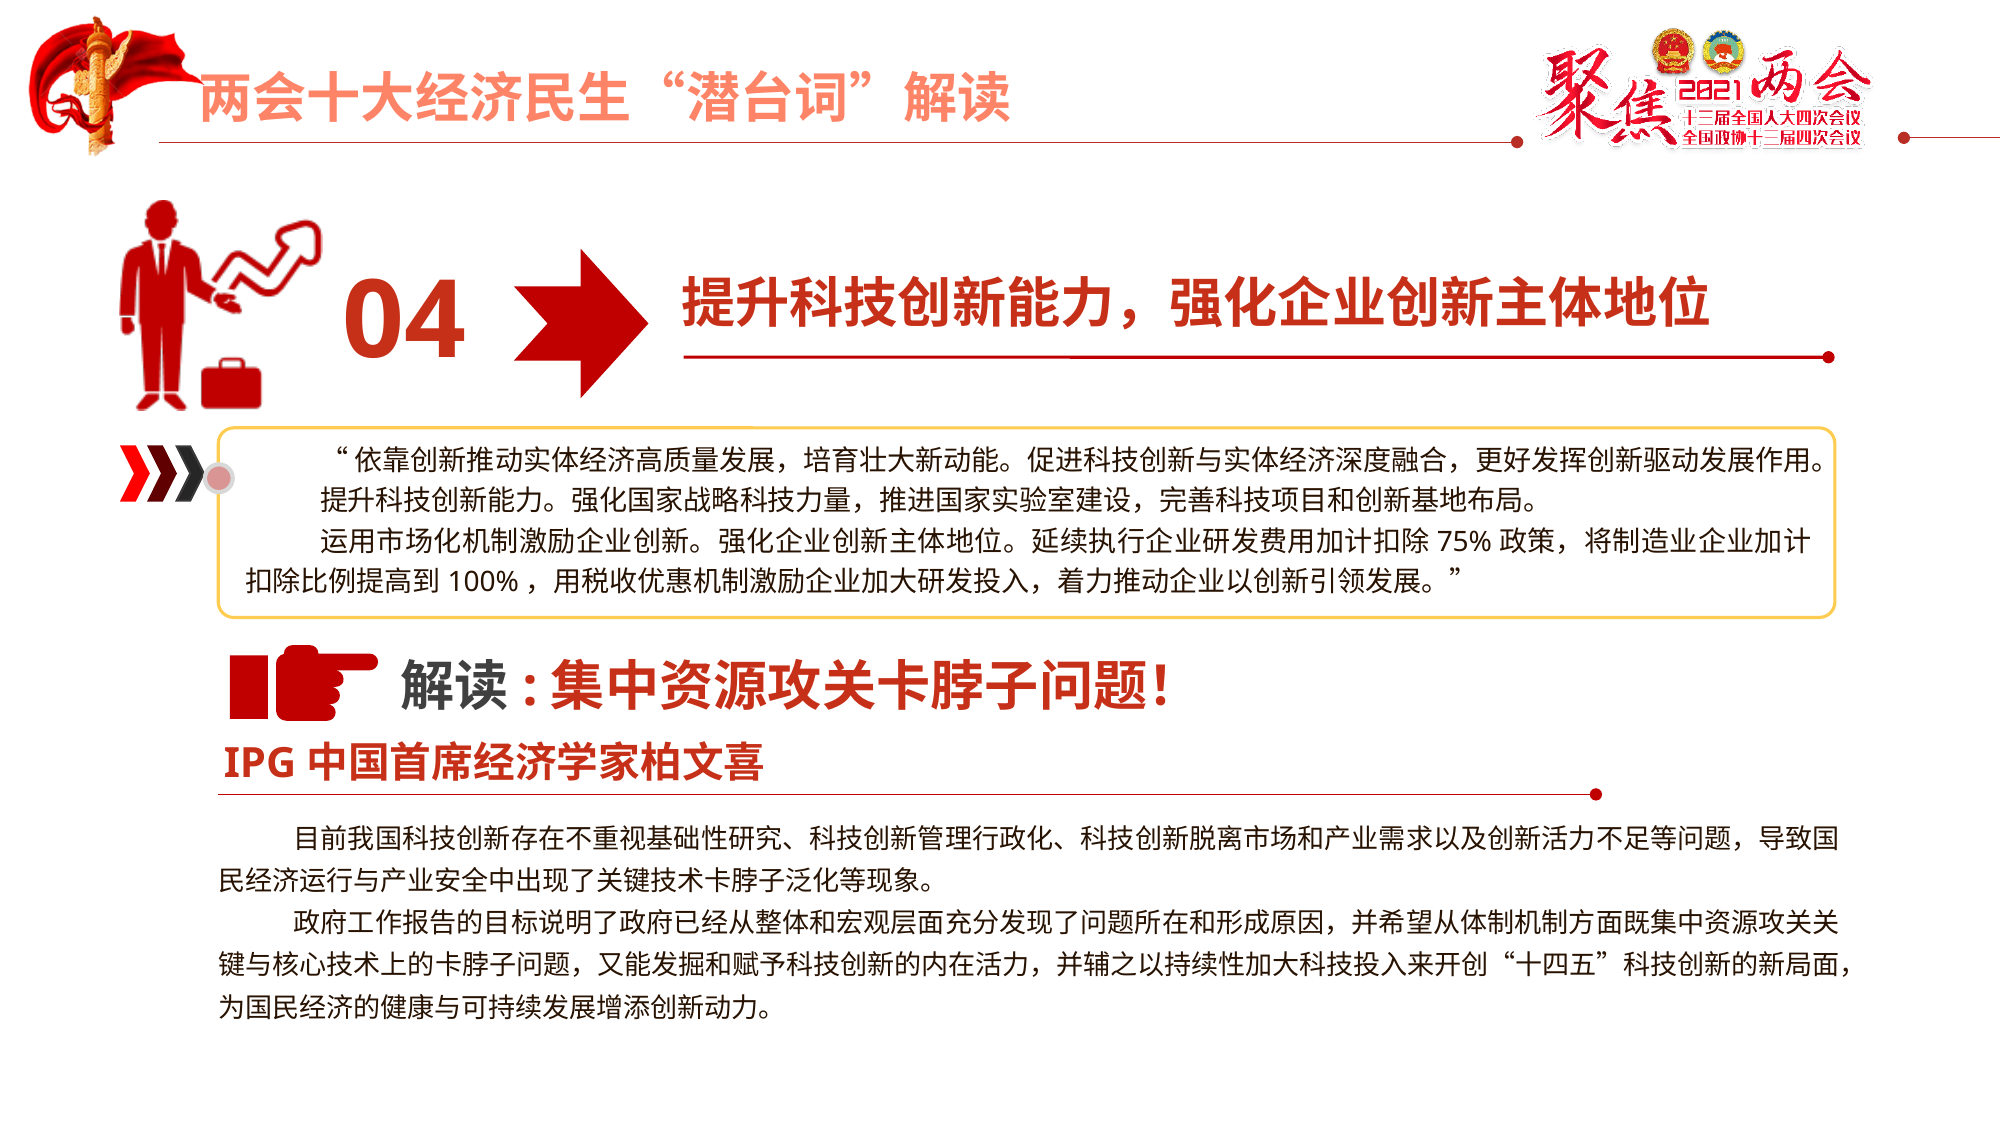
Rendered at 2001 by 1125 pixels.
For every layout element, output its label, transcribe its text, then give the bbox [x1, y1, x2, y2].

text_box [580, 387, 591, 399]
picture [1518, 13, 1890, 162]
text_box [683, 351, 1835, 364]
text_box 解读:集中资源攻关卡脖子问题！ [386, 643, 1223, 724]
text_box [603, 273, 649, 374]
text_box 04 [327, 242, 603, 387]
text_box 提升科技创新能力，强化企业创新主体地位 [666, 260, 2000, 341]
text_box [229, 645, 378, 721]
text_box 目前我国科技创新存在不重视基础性研究、科技创新管理行政化、科技创新脱离市场和产业需求以及创新活力不足等问题，导致国民经济运行与产业安全中出现了关键技术卡脖子泛化等现象。 政府工作报告的目标说明了政府已经从整体和宏观层面充分发现了问题所在和形成原因，并希望从体制机制方面既集中资源攻关关键与核心技术上的卡脖子问题，又能发掘和赋予科技创新的内在活力，并辅之以持续性加大科技投入来开创“十四五”科技创新的新局面，为国民经济的健康与可持续发展增添创新动力。 [203, 803, 1855, 1030]
picture [119, 200, 323, 411]
text_box IPG中国首席经济学家柏文喜 [208, 728, 1298, 794]
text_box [121, 427, 1835, 618]
picture [6, 15, 220, 163]
